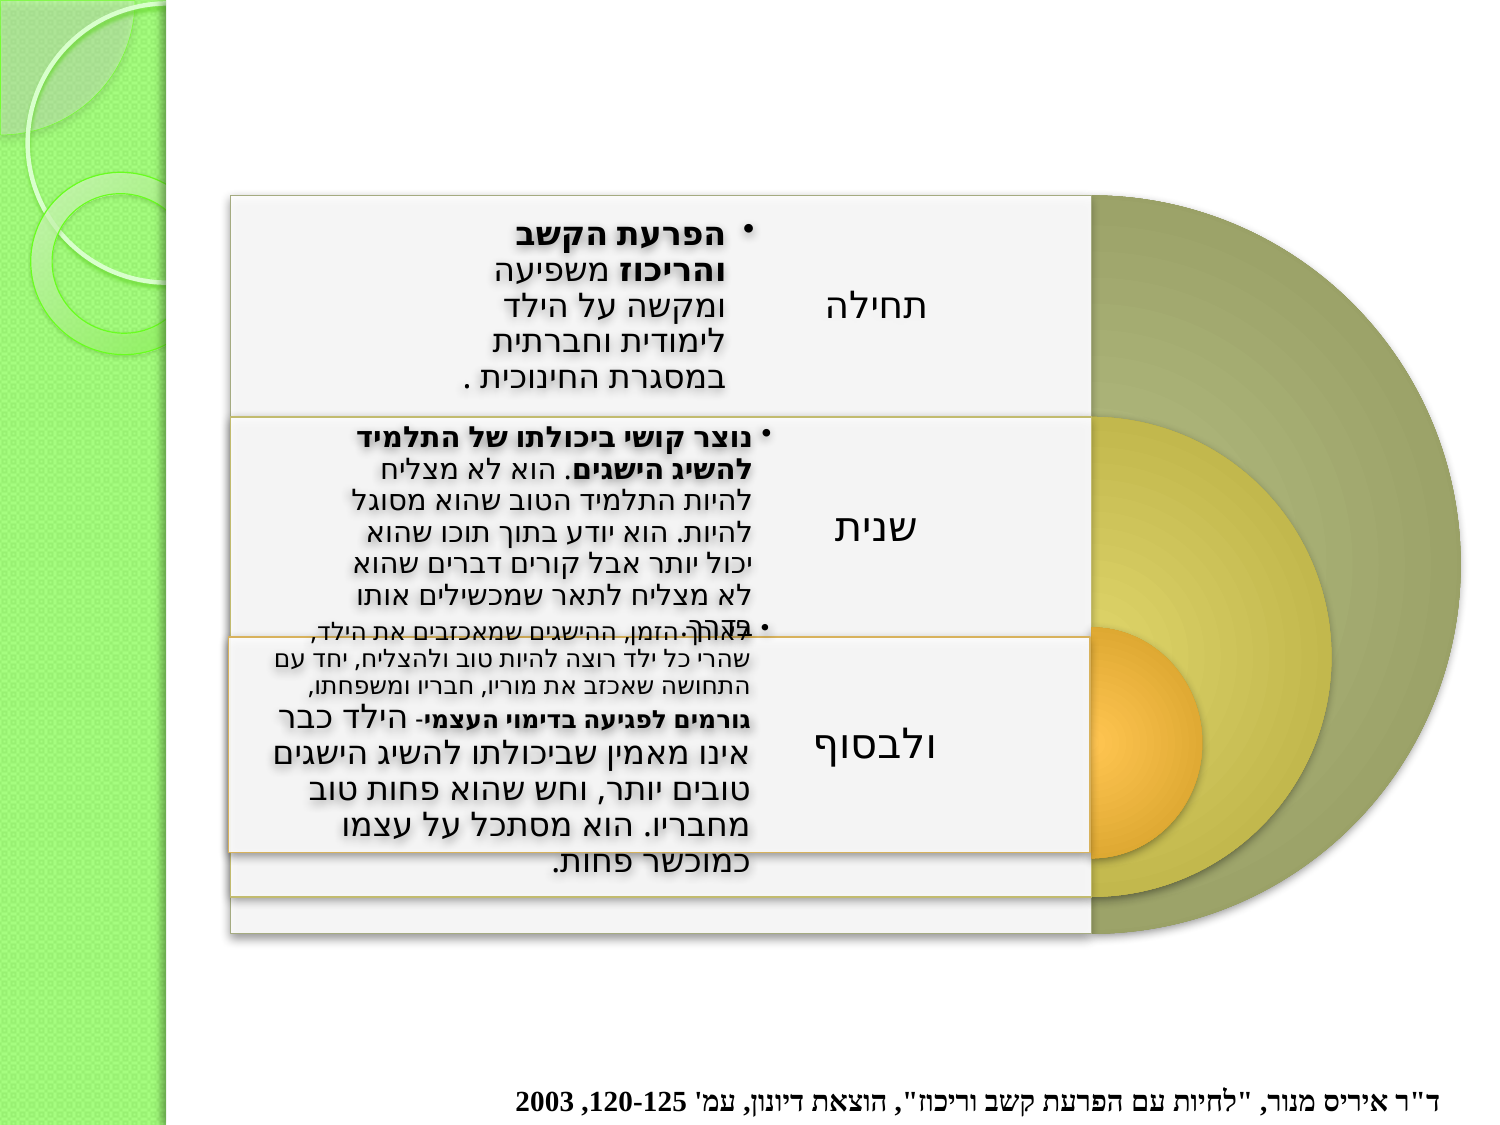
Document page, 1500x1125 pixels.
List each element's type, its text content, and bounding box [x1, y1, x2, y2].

text_box ד"ר איריס מנור, "לחיות עם הפרעת קשב וריכוז", הוצאת דיונון, עמ' 120-125, 2003 [0, 1074, 1471, 1125]
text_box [192, 89, 1424, 1040]
